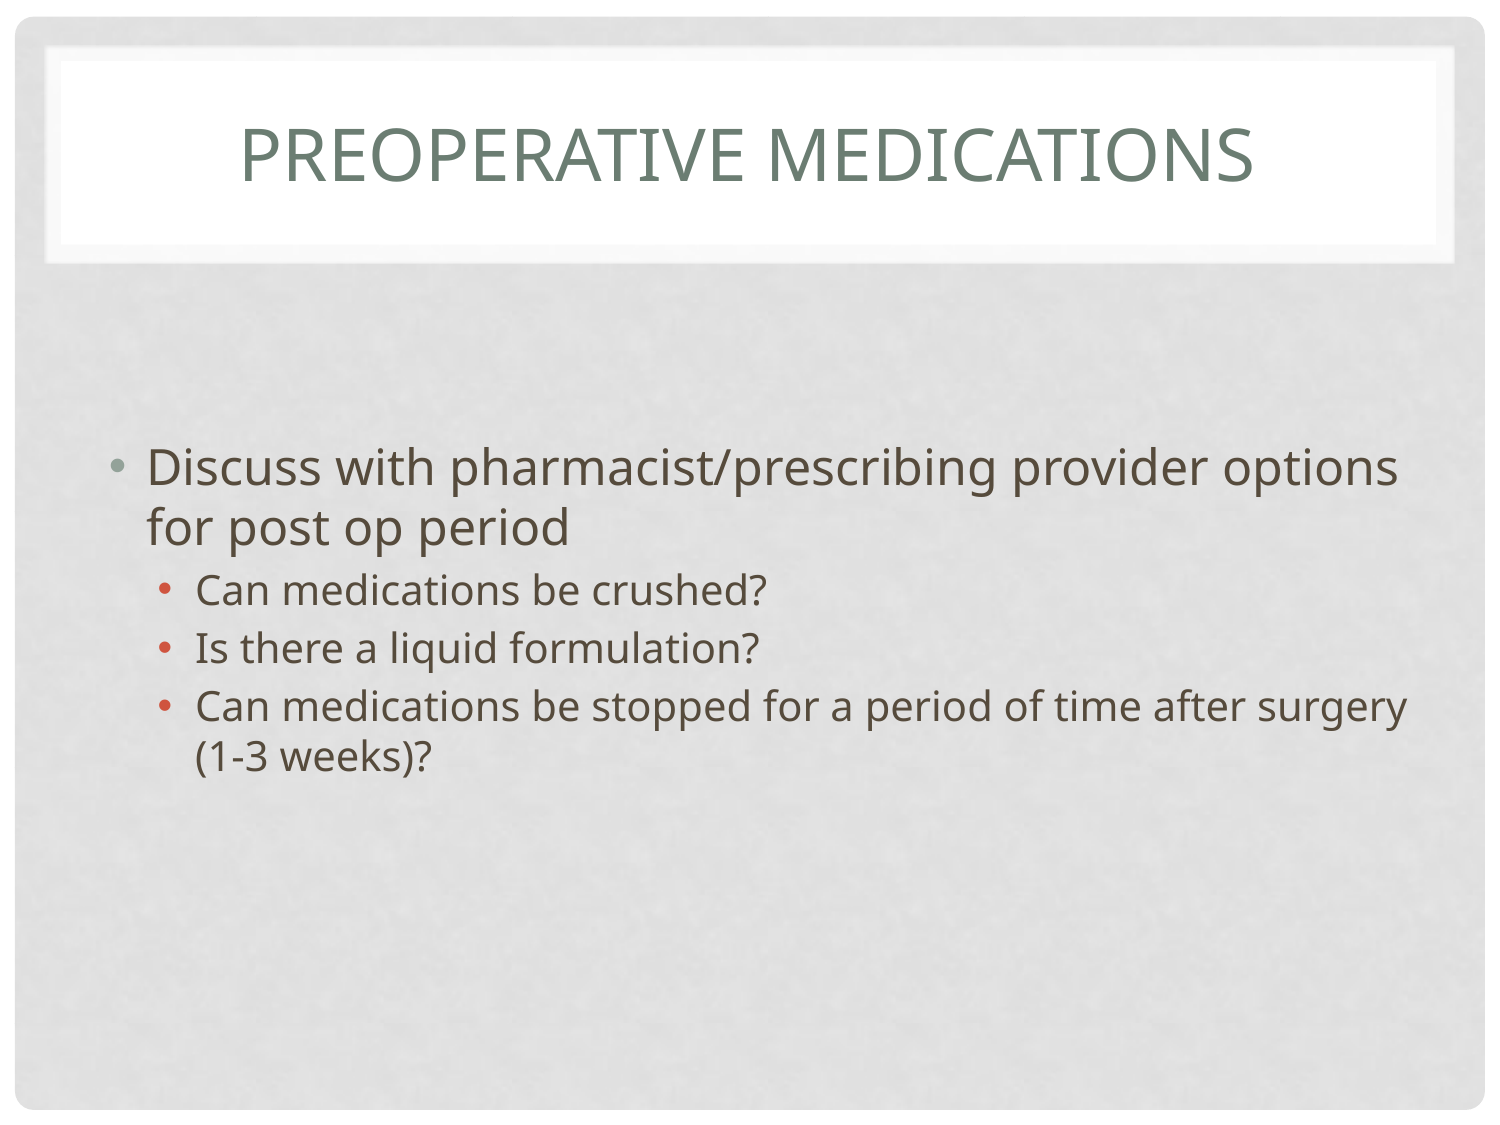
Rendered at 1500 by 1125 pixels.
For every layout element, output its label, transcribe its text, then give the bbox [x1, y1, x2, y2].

list Discuss with pharmacist/prescribing provider options for post op period Can medications be crushed? Is there a liquid formulation? Can medications be stopped for a period of time after surgery (1-3 weeks)? [75, 287, 1425, 1005]
title Preoperative Medications [69, 66, 1425, 238]
